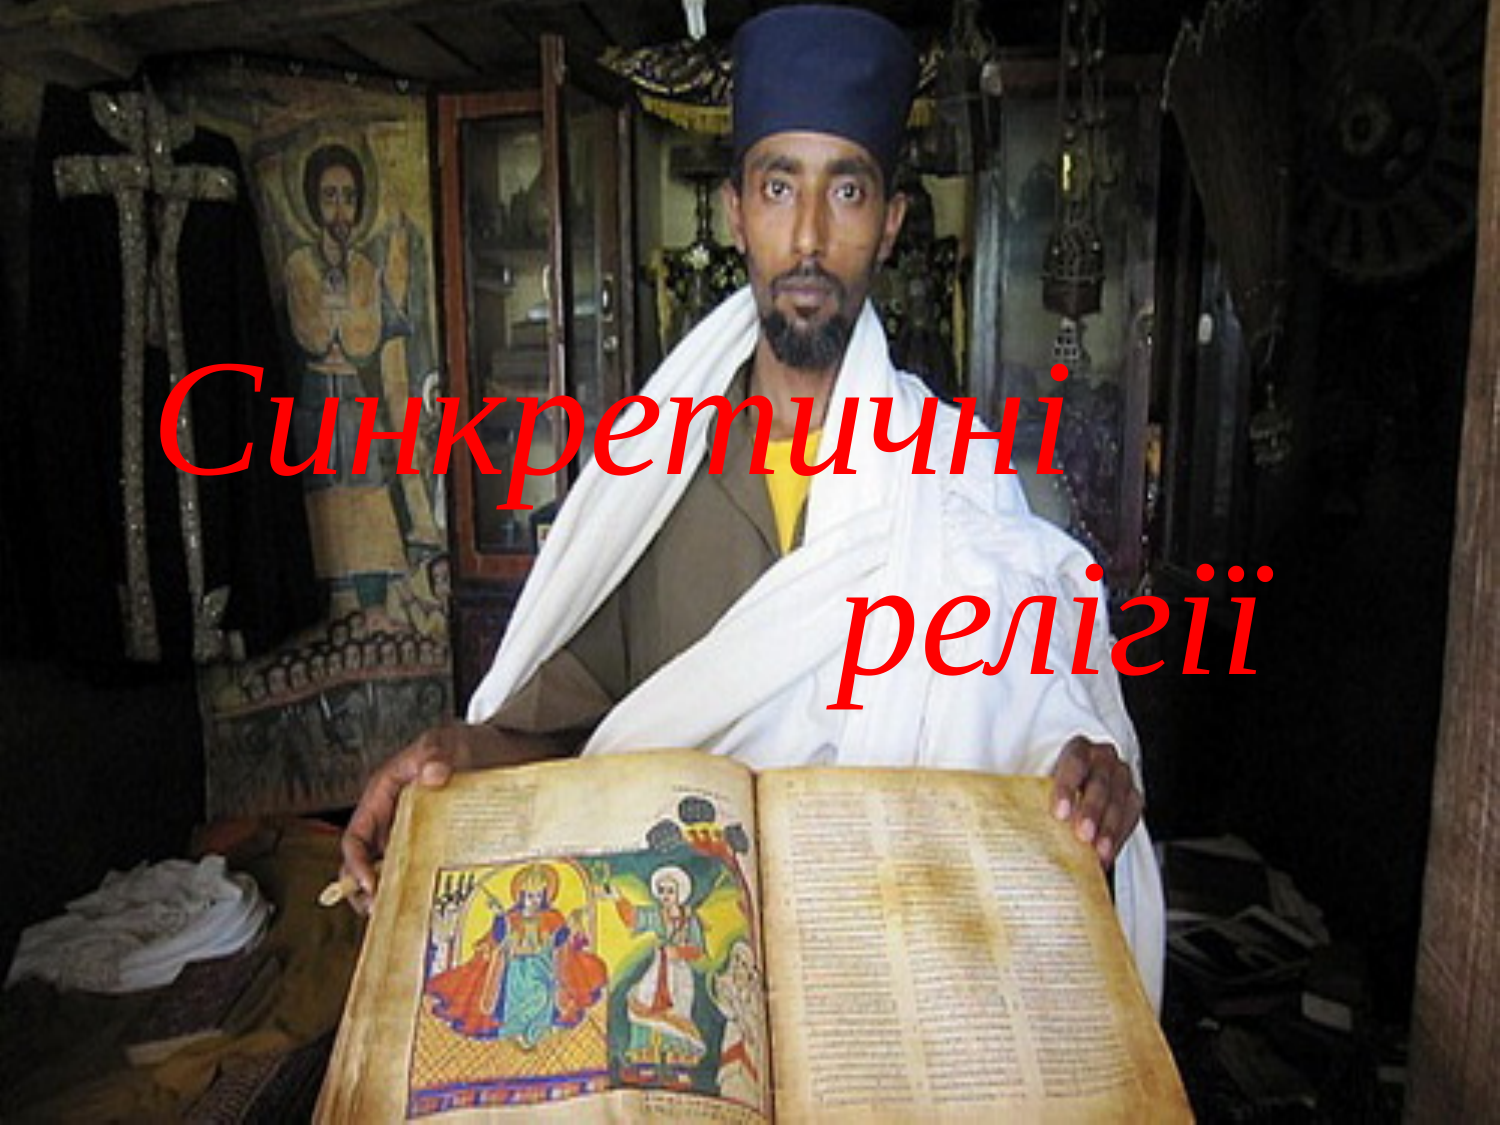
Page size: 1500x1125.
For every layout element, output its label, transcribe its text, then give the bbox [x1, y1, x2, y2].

picture [0, 0, 1500, 1125]
title Синкретичні релігії [76, 208, 1427, 809]
